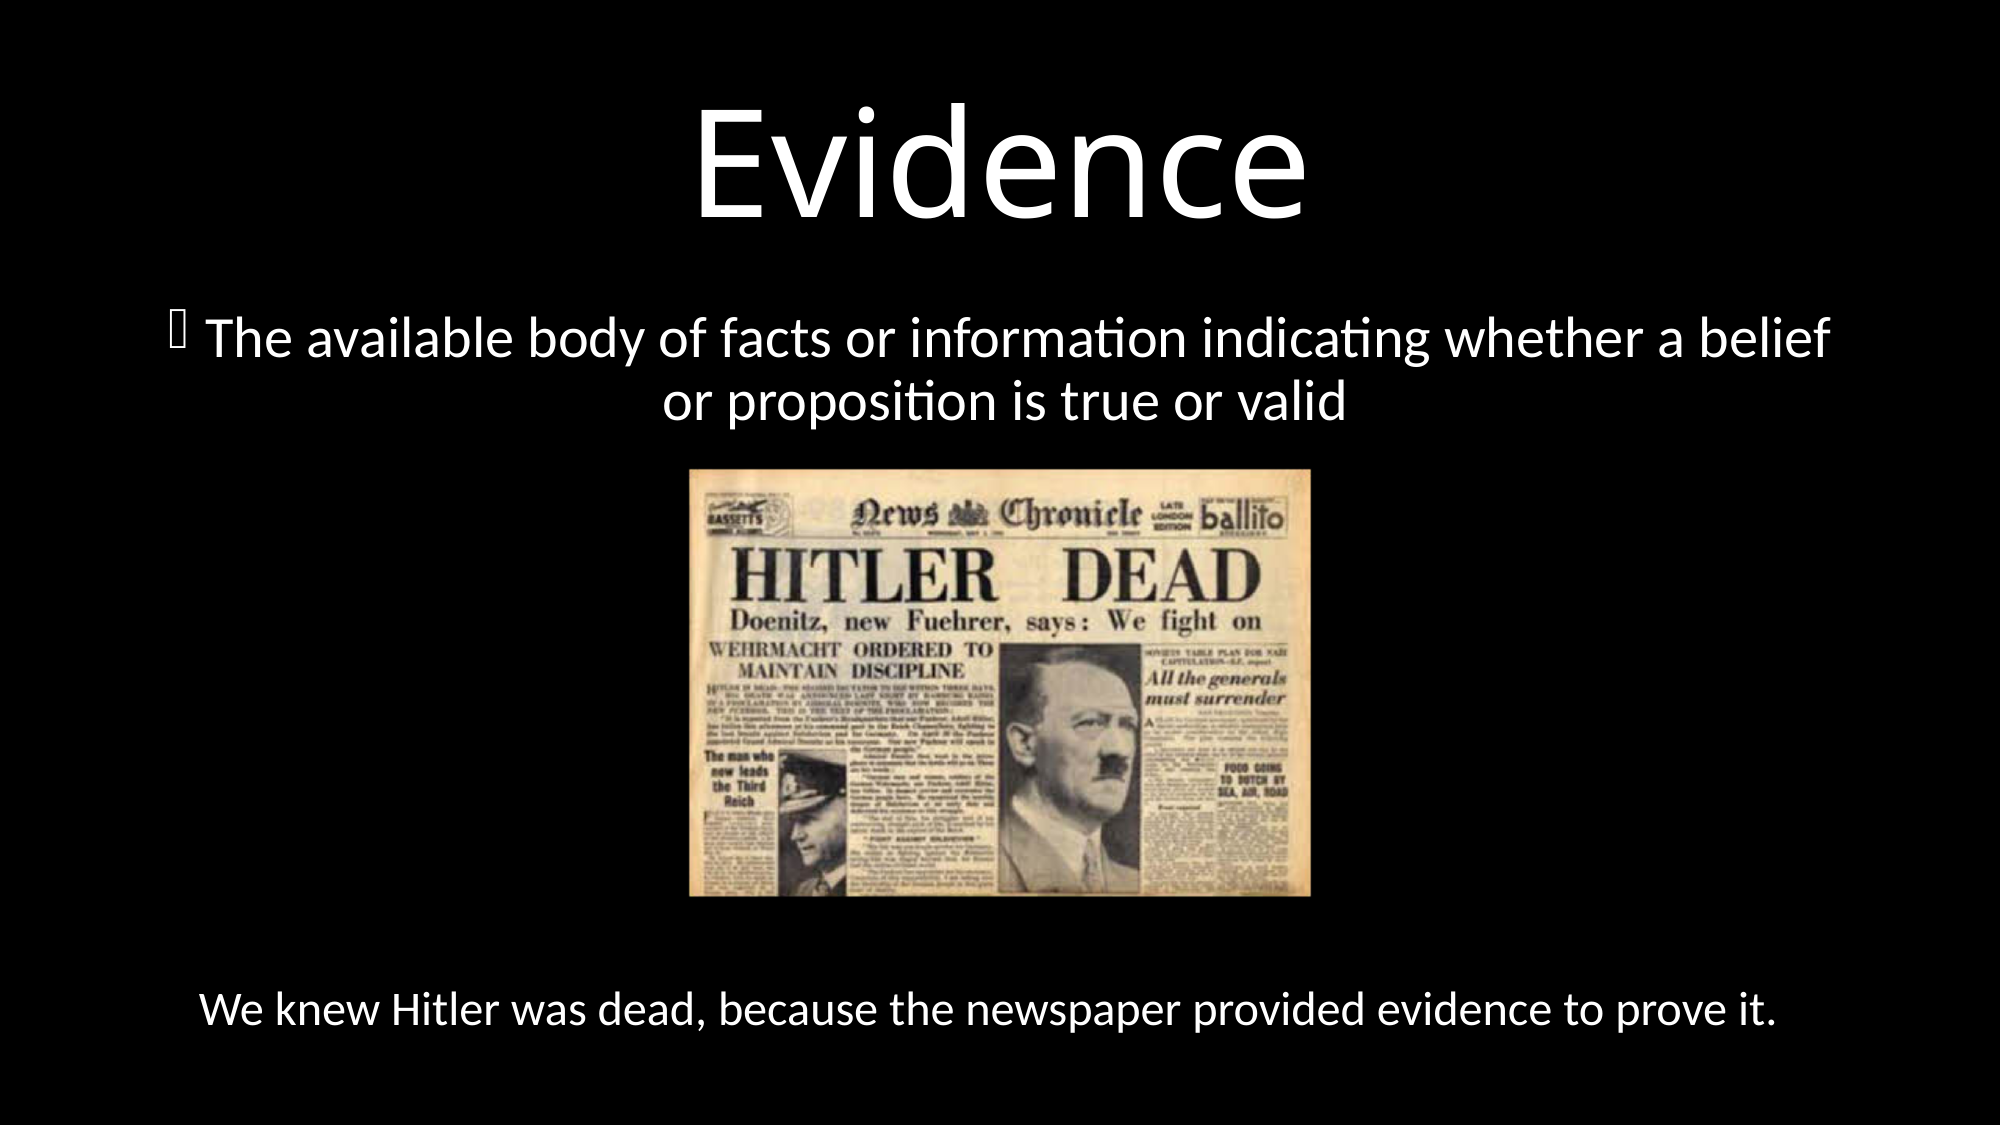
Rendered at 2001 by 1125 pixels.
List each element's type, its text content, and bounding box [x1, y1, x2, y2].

list The available body of facts or information indicating whether a belief or proposition is true or valid [137, 299, 1863, 428]
text_box We knew Hitler was dead, because the newspaper provided evidence to prove it. [137, 976, 1863, 1079]
title Evidence [137, 59, 1863, 278]
picture [687, 467, 1313, 898]
